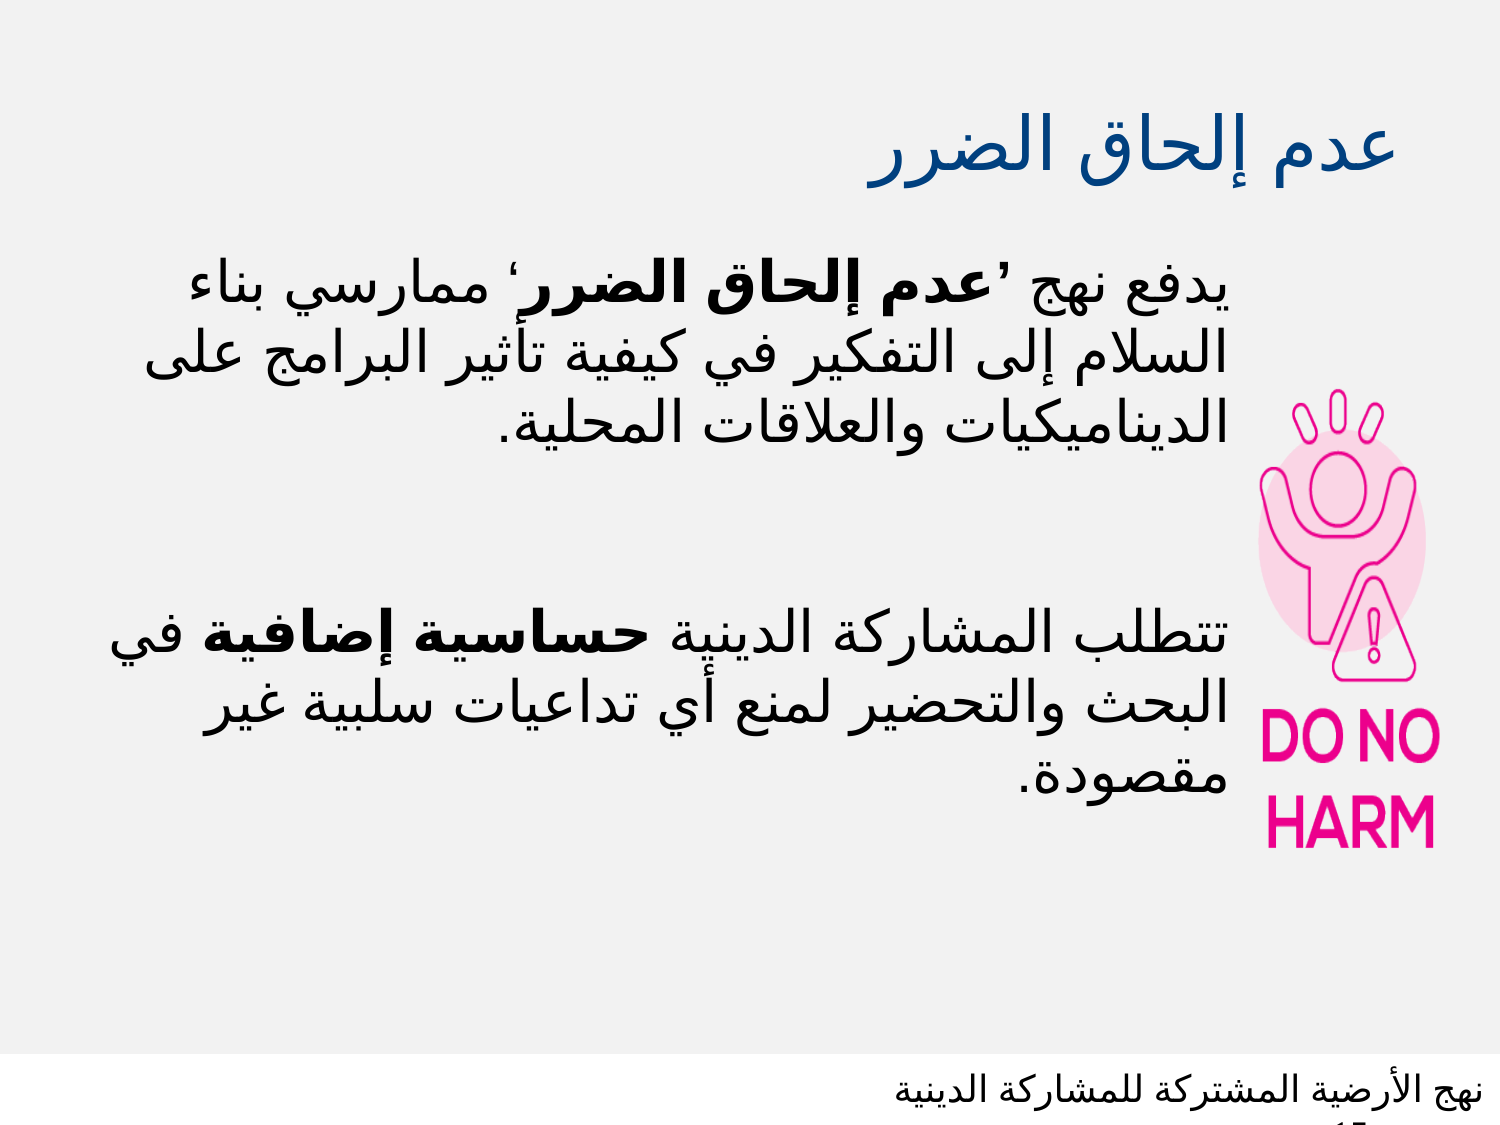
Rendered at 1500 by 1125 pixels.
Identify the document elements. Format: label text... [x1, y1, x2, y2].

picture [1250, 382, 1445, 859]
text_box نهج الأرضية المشتركة للمشاركة الدينية شريحة 15 [0, 1057, 1500, 1125]
list يدفع نهج ’عدم إلحاق الضرر‘ ممارسي بناء السلام إلى التفكير في كيفية تأثير البرامج على الديناميكيات والعلاقات المحلية. تتطلب المشاركة الدينية حساسية إضافية في البحث والتحضير لمنع أي تداعيات سلبية غير مقصودة. [37, 229, 1246, 980]
title عدم إلحاق الضرر [19, 19, 1417, 201]
